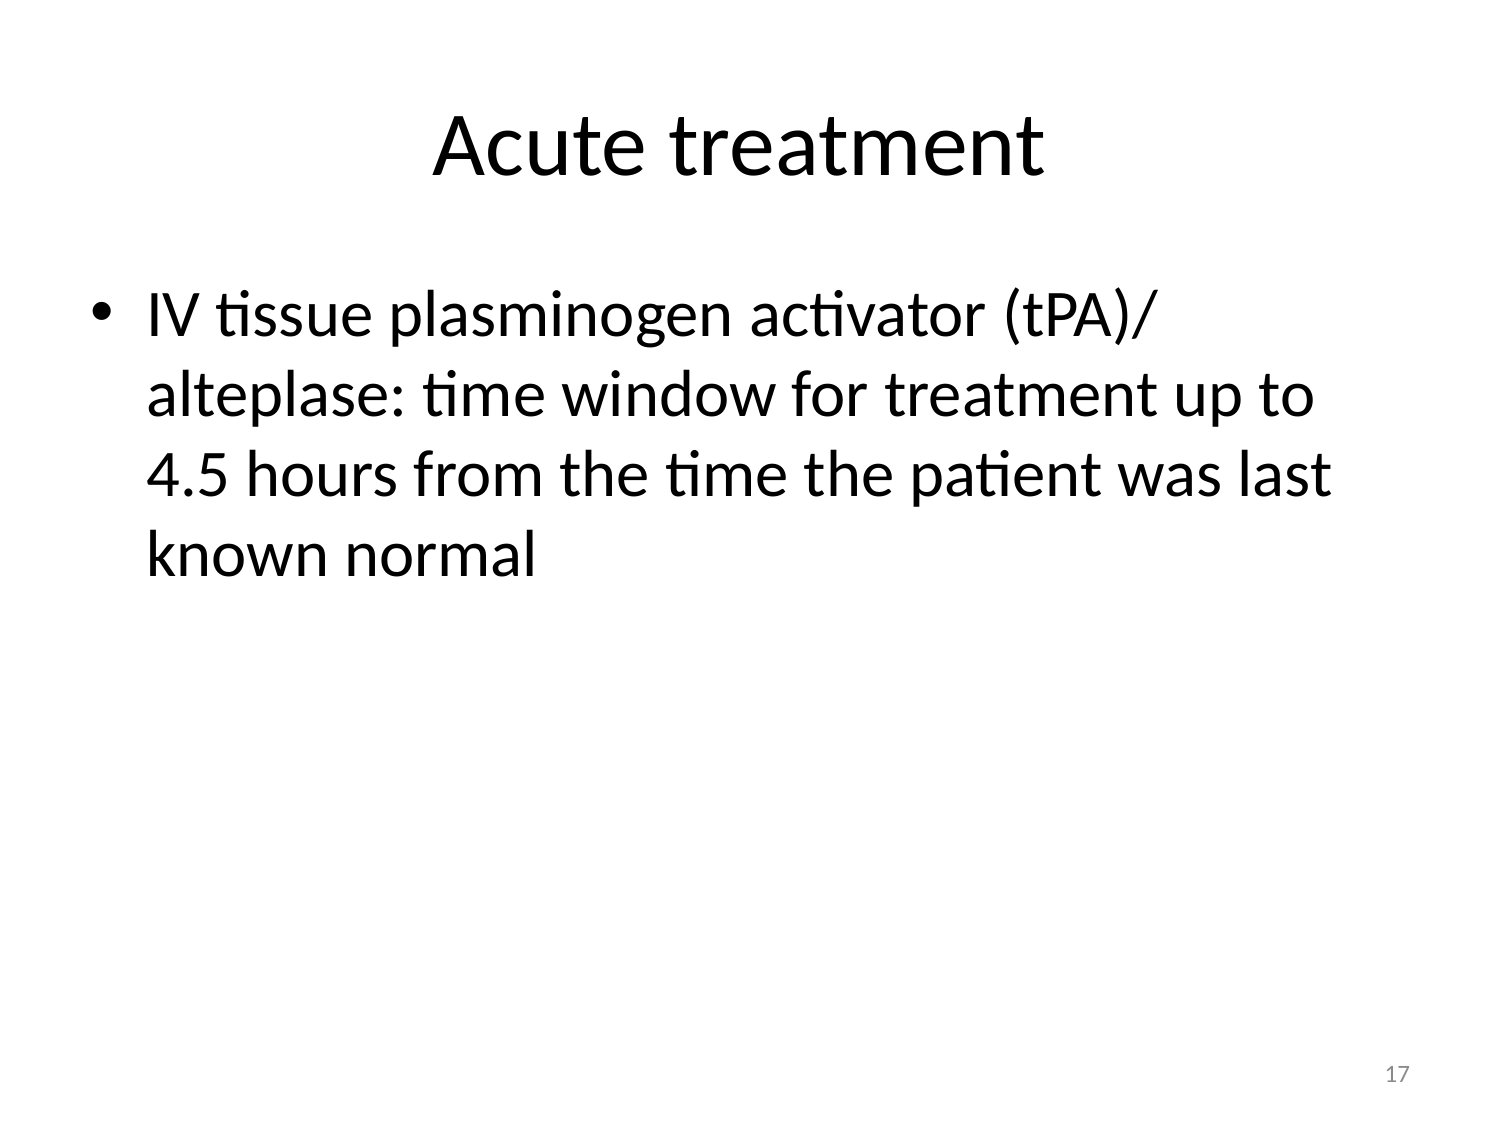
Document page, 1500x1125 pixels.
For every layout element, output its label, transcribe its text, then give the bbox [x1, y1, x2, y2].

title Acute treatment [75, 45, 1425, 233]
list IV tissue plasminogen activator (tPA)/ alteplase: time window for treatment up to 4.5 hours from the time the patient was last known normal [75, 262, 1425, 1005]
slide_number 17 [1074, 1042, 1425, 1103]
